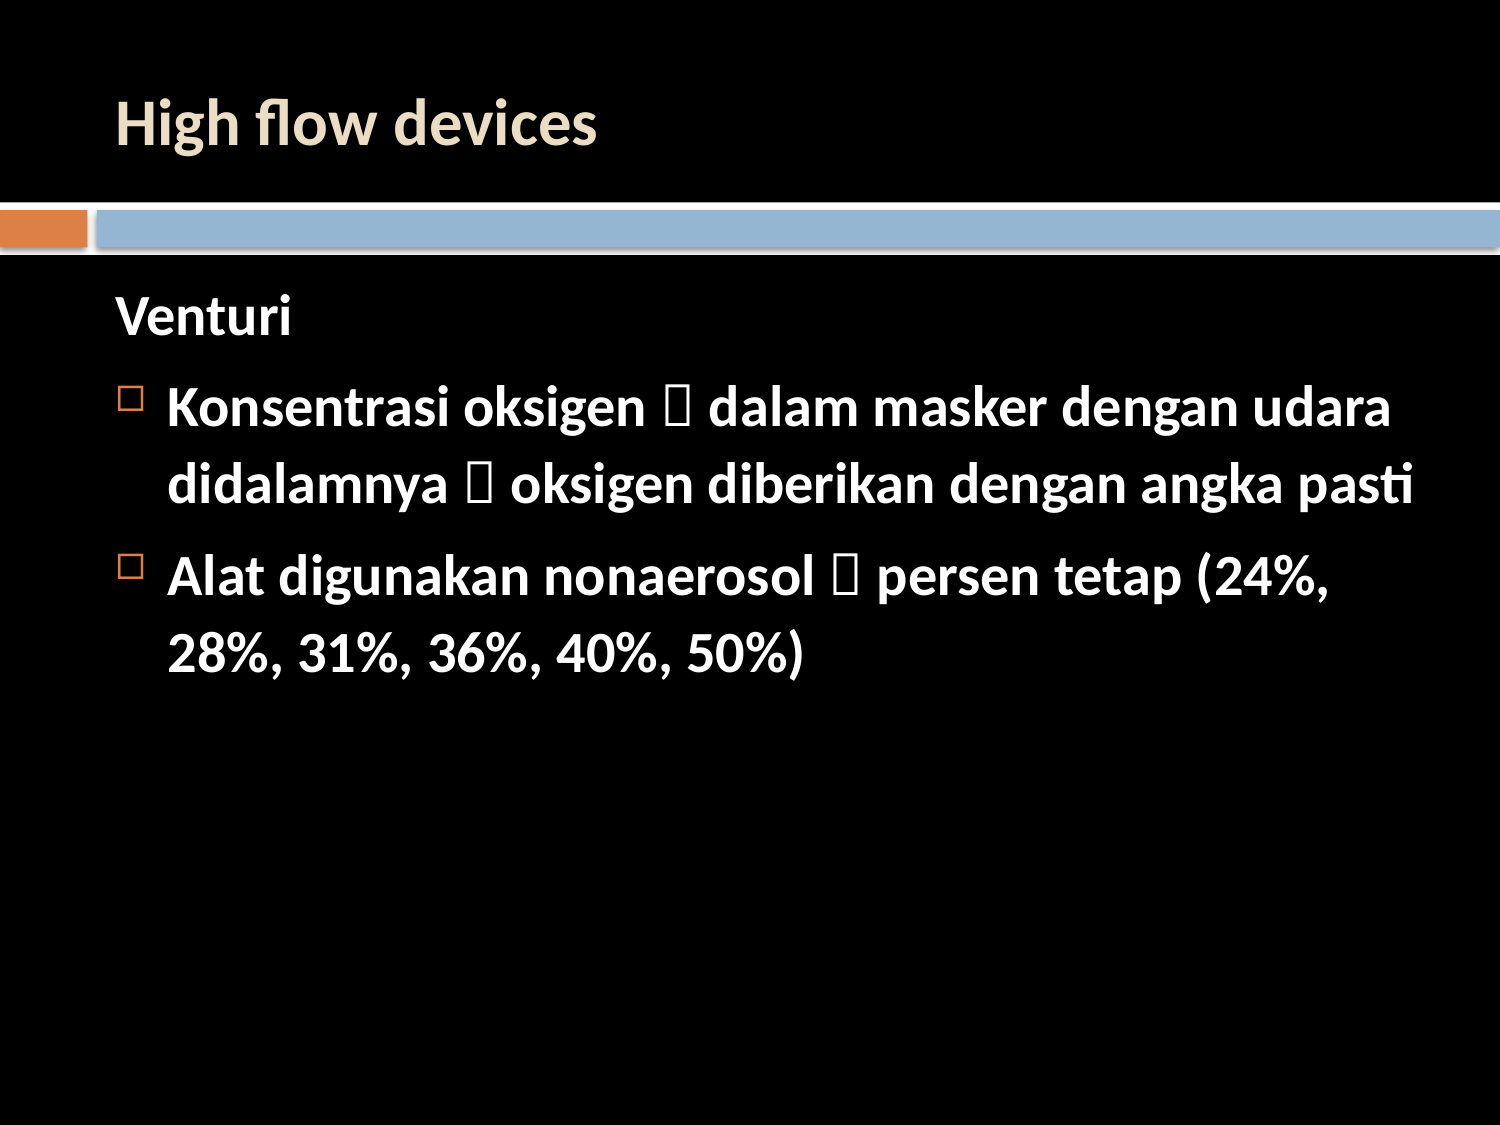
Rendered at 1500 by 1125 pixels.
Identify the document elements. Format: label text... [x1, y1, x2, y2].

list Venturi Konsentrasi oksigen  dalam masker dengan udara didalamnya  oksigen diberikan dengan angka pasti Alat digunakan nonaerosol  persen tetap (24%, 28%, 31%, 36%, 40%, 50%) [100, 262, 1438, 1000]
title High flow devices [100, 37, 1438, 200]
